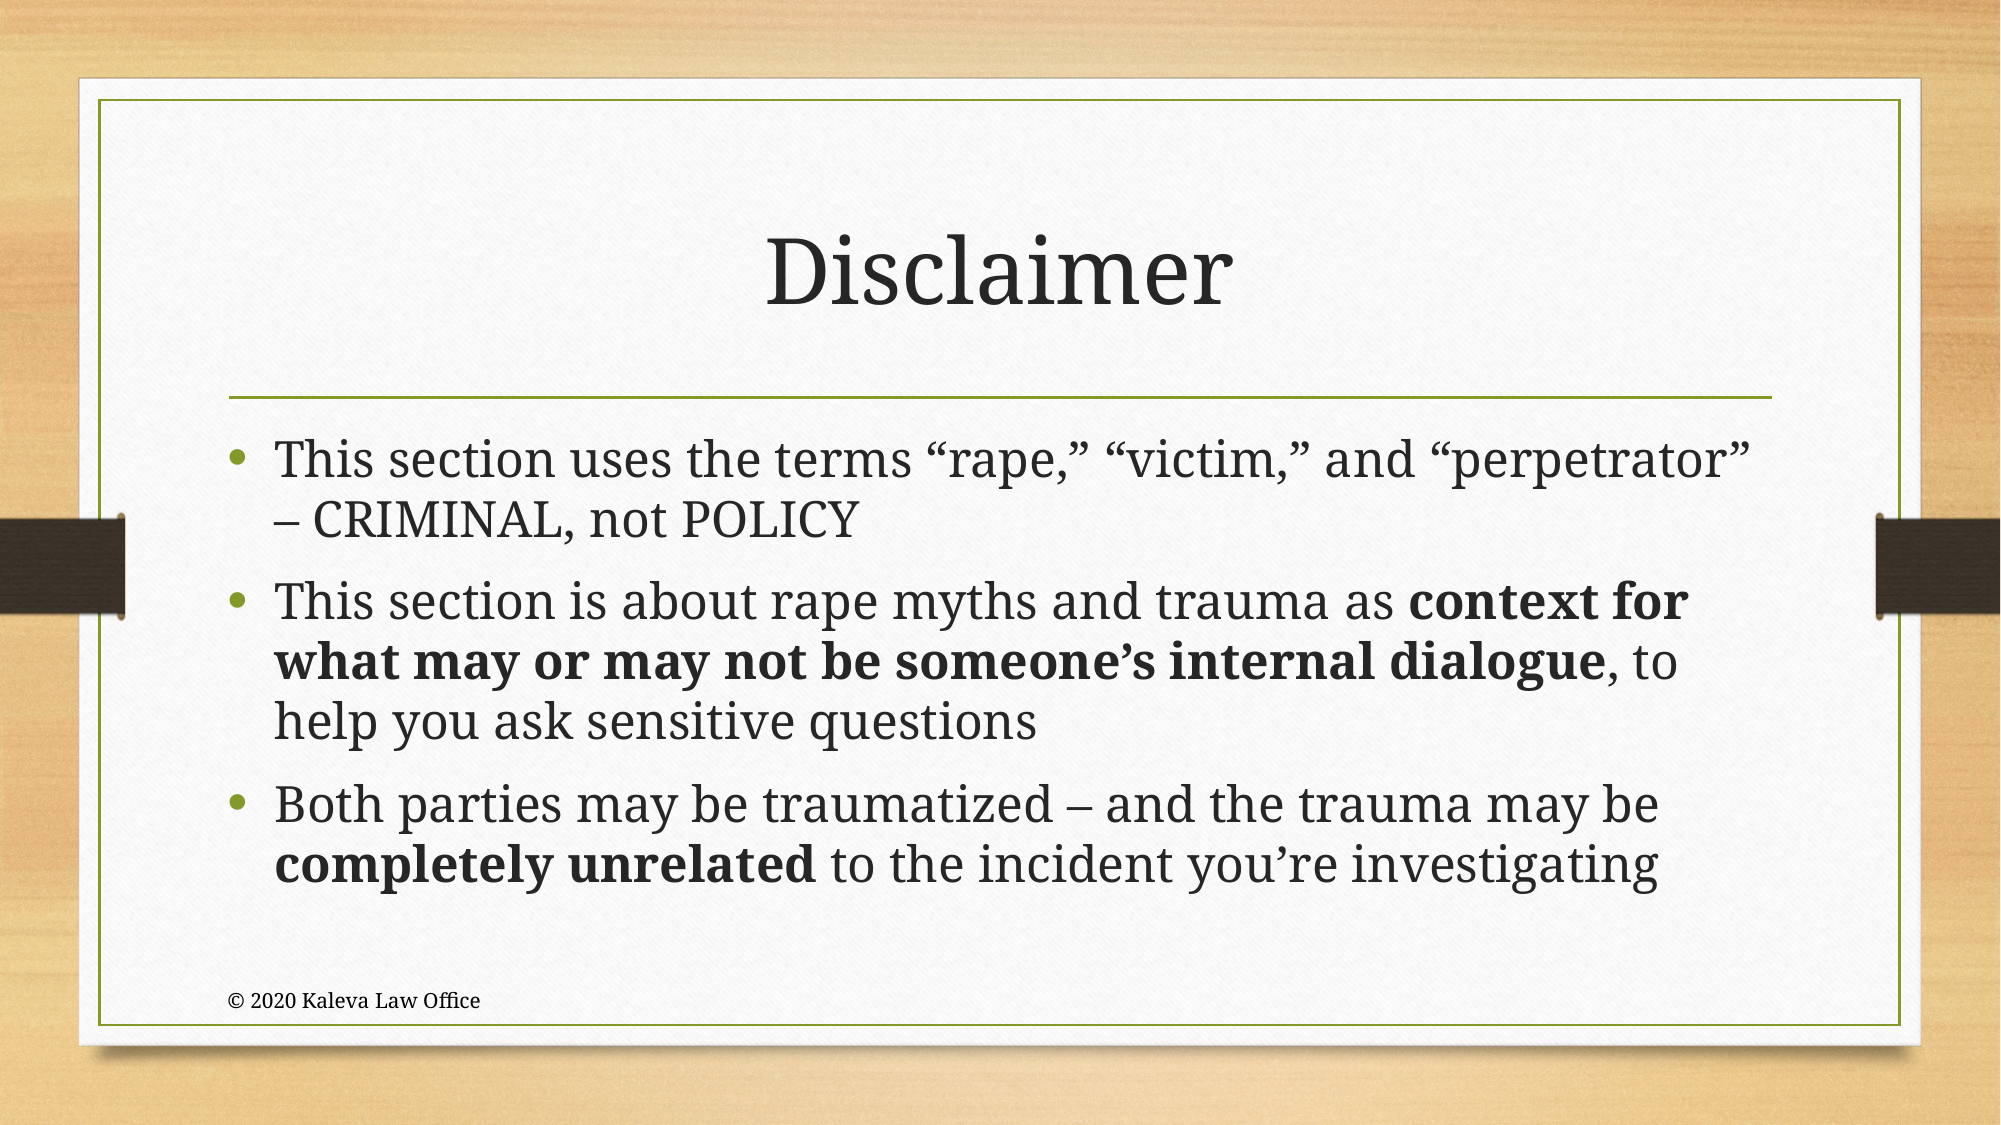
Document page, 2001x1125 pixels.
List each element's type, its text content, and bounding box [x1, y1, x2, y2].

list This section uses the terms “rape,” “victim,” and “perpetrator” – CRIMINAL, not POLICY This section is about rape myths and trauma as context for what may or may not be someone’s internal dialogue, to help you ask sensitive questions Both parties may be traumatized – and the trauma may be completely unrelated to the incident you’re investigating [212, 419, 1788, 964]
picture [0, 0, 2001, 1125]
title Disclaimer [212, 161, 1788, 375]
footer © 2020 Kaleva Law Office [212, 979, 1411, 1025]
